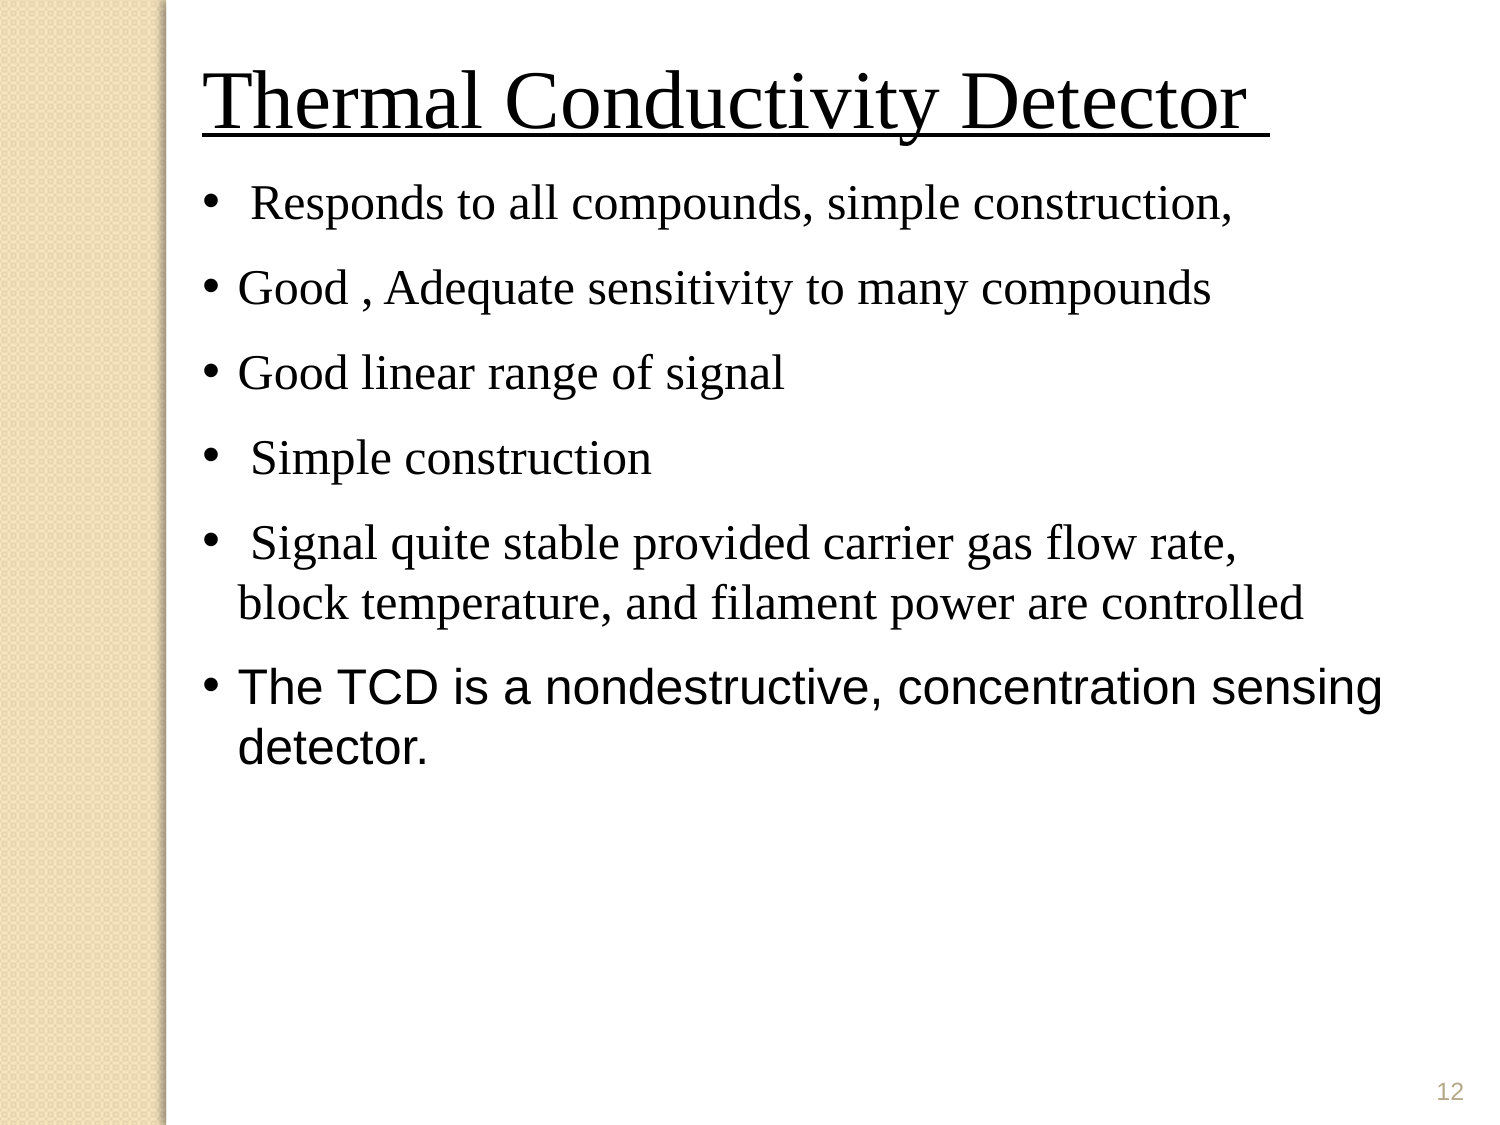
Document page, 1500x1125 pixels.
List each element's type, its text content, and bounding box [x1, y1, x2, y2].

text_box Thermal Conductivity Detector Responds to all compounds, simple construction, Good , Adequate sensitivity to many compounds Good linear range of signal Simple construction Signal quite stable provided carrier gas flow rate, block temperature, and filament power are controlled The TCD is a nondestructive, concentration sensing detector. [187, 37, 1425, 867]
slide_number 12 [1413, 1034, 1488, 1113]
